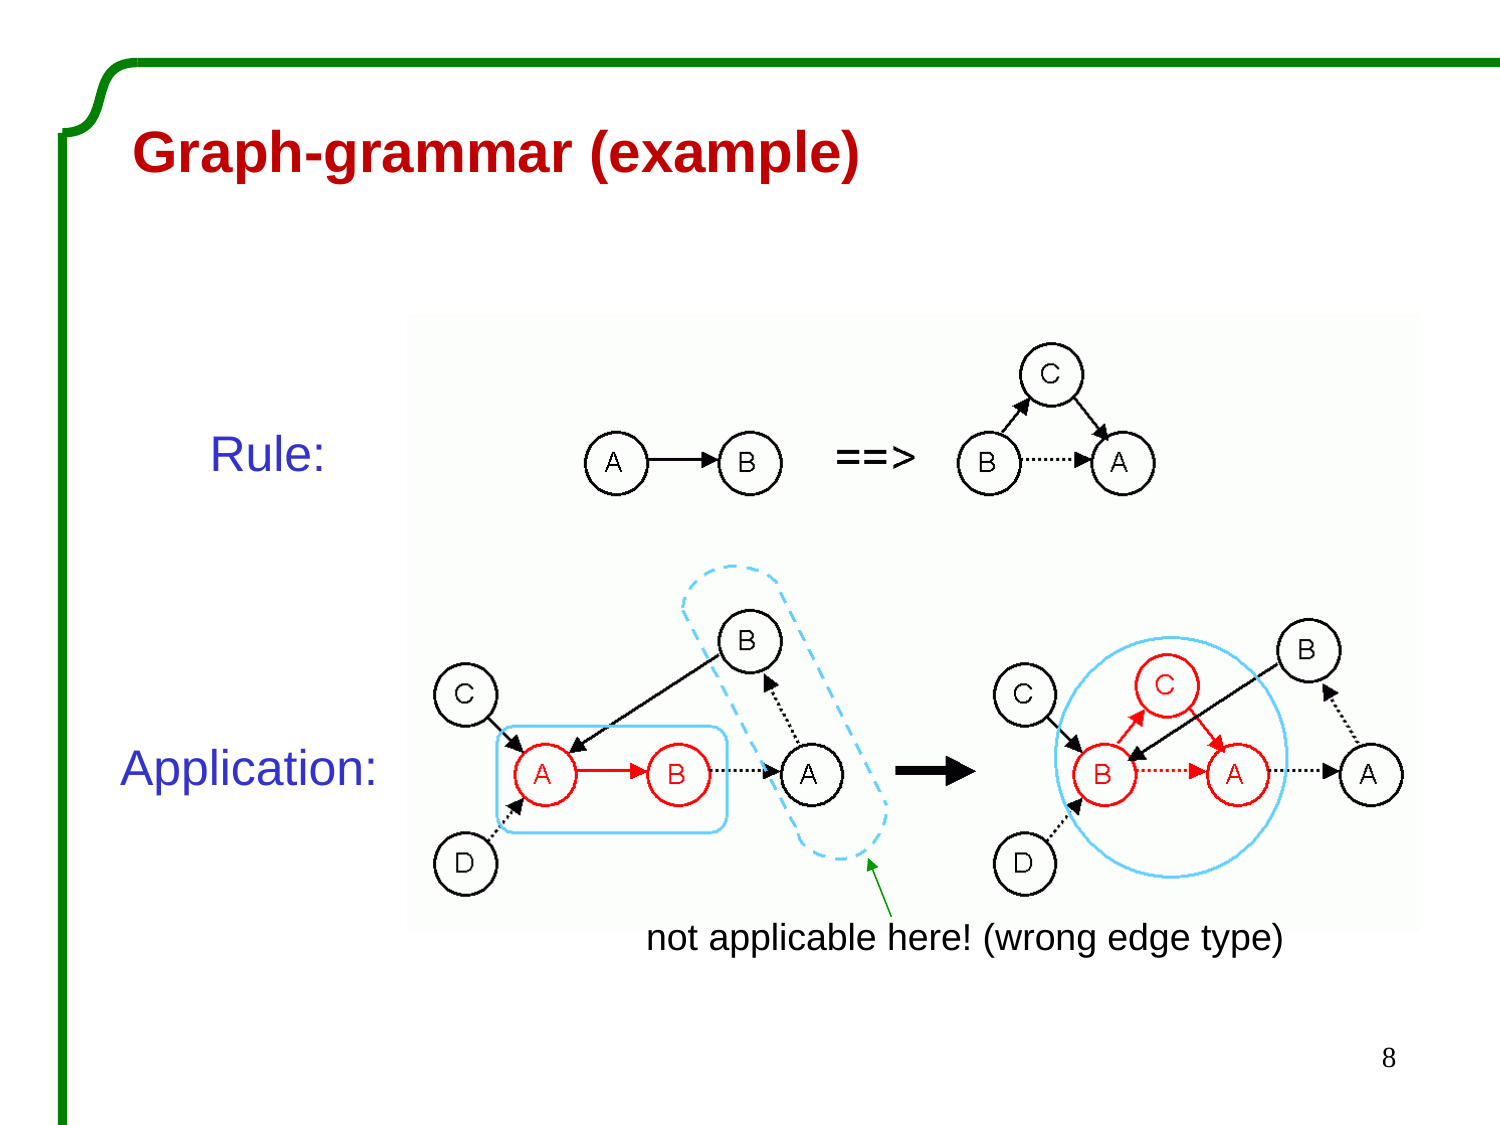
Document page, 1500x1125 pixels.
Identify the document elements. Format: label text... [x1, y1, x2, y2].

slide_number 8 [1099, 1030, 1412, 1106]
text_box not applicable here! (wrong edge type) [631, 905, 1435, 965]
picture [407, 314, 1420, 932]
text_box Graph-grammar (example) [117, 106, 928, 192]
text_box Application: [105, 727, 407, 803]
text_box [64, 60, 136, 136]
text_box Rule: [194, 414, 395, 490]
